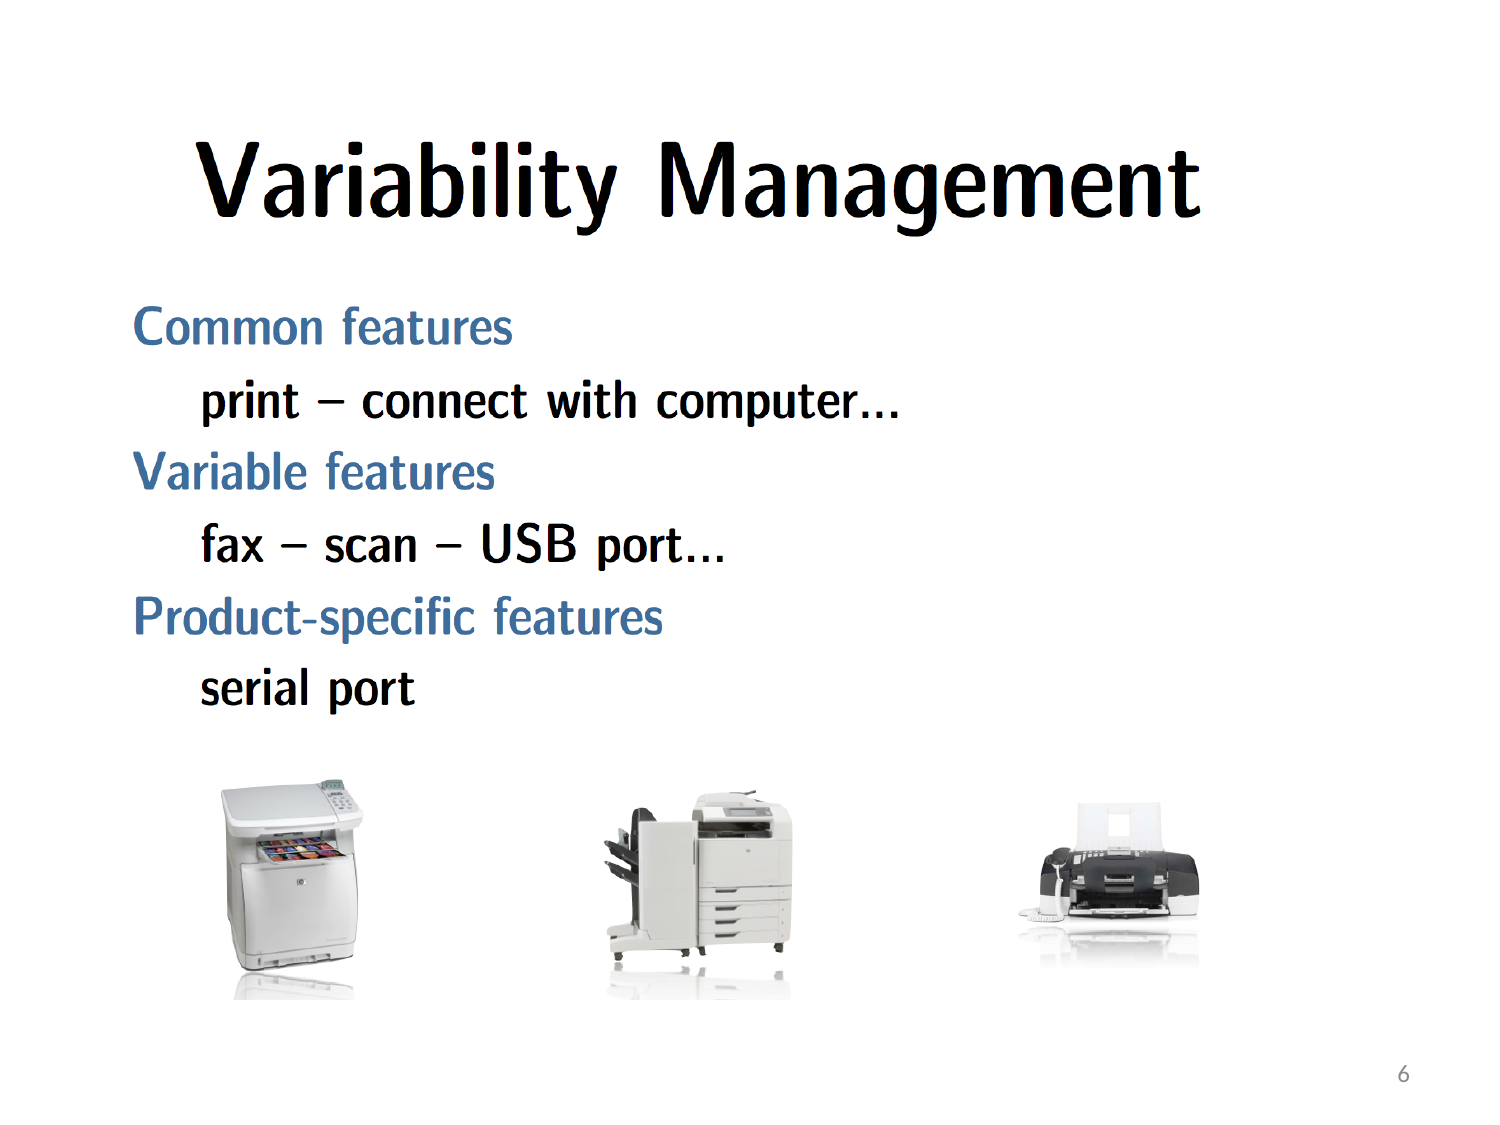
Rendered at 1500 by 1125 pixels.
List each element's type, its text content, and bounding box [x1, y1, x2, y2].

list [0, 54, 1500, 1000]
slide_number 6 [1074, 1042, 1425, 1103]
